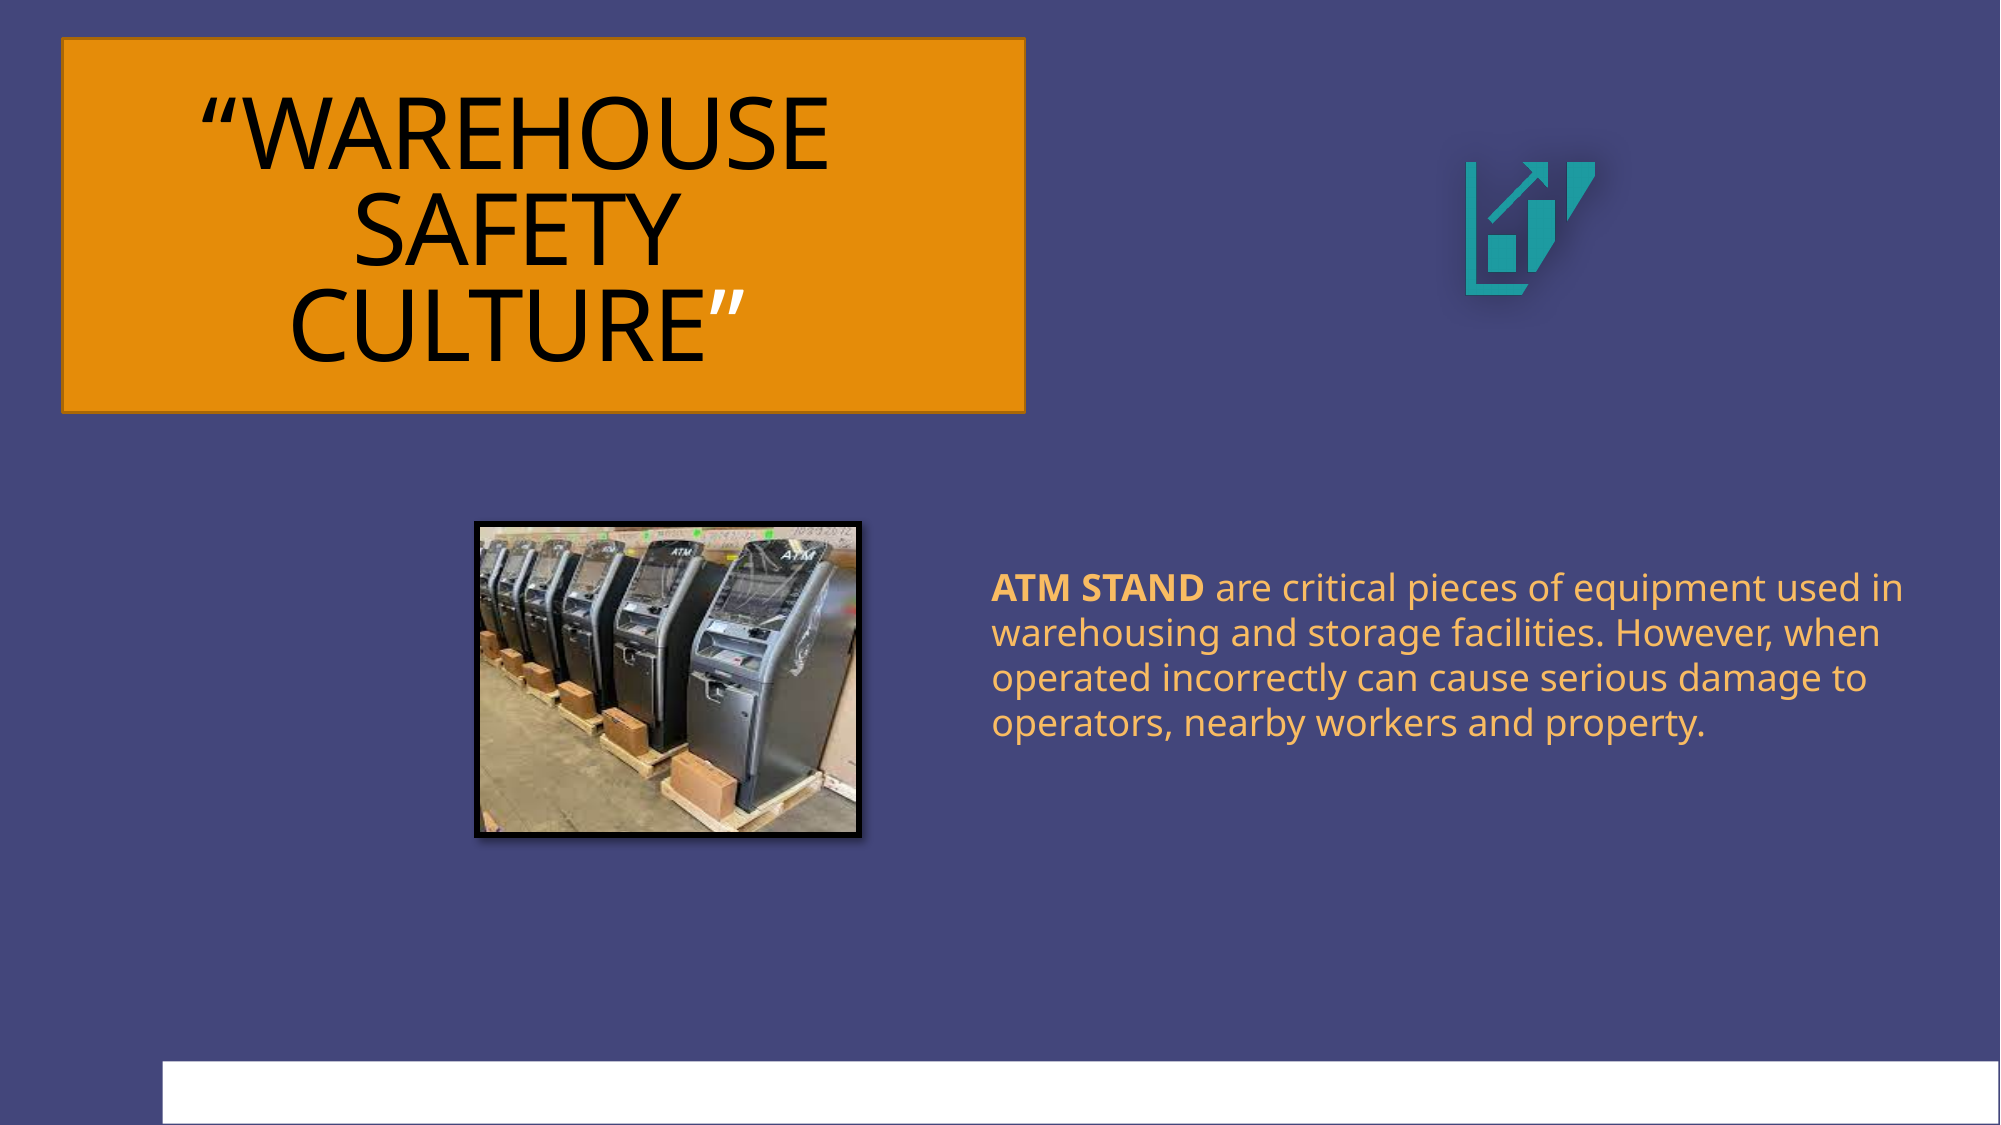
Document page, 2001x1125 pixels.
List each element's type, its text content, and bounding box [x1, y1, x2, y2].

text_box [61, 37, 1026, 414]
text_box ATM STAND are critical pieces of equipment used in warehousing and storage facilities. However, when operated incorrectly can cause serious damage to operators, nearby workers and property. [976, 556, 1977, 752]
picture [480, 526, 857, 833]
text_box [161, 1060, 2000, 1125]
picture [1438, 137, 1619, 321]
title “WAREHOUSE SAFETY CULTURE” [122, 74, 910, 400]
